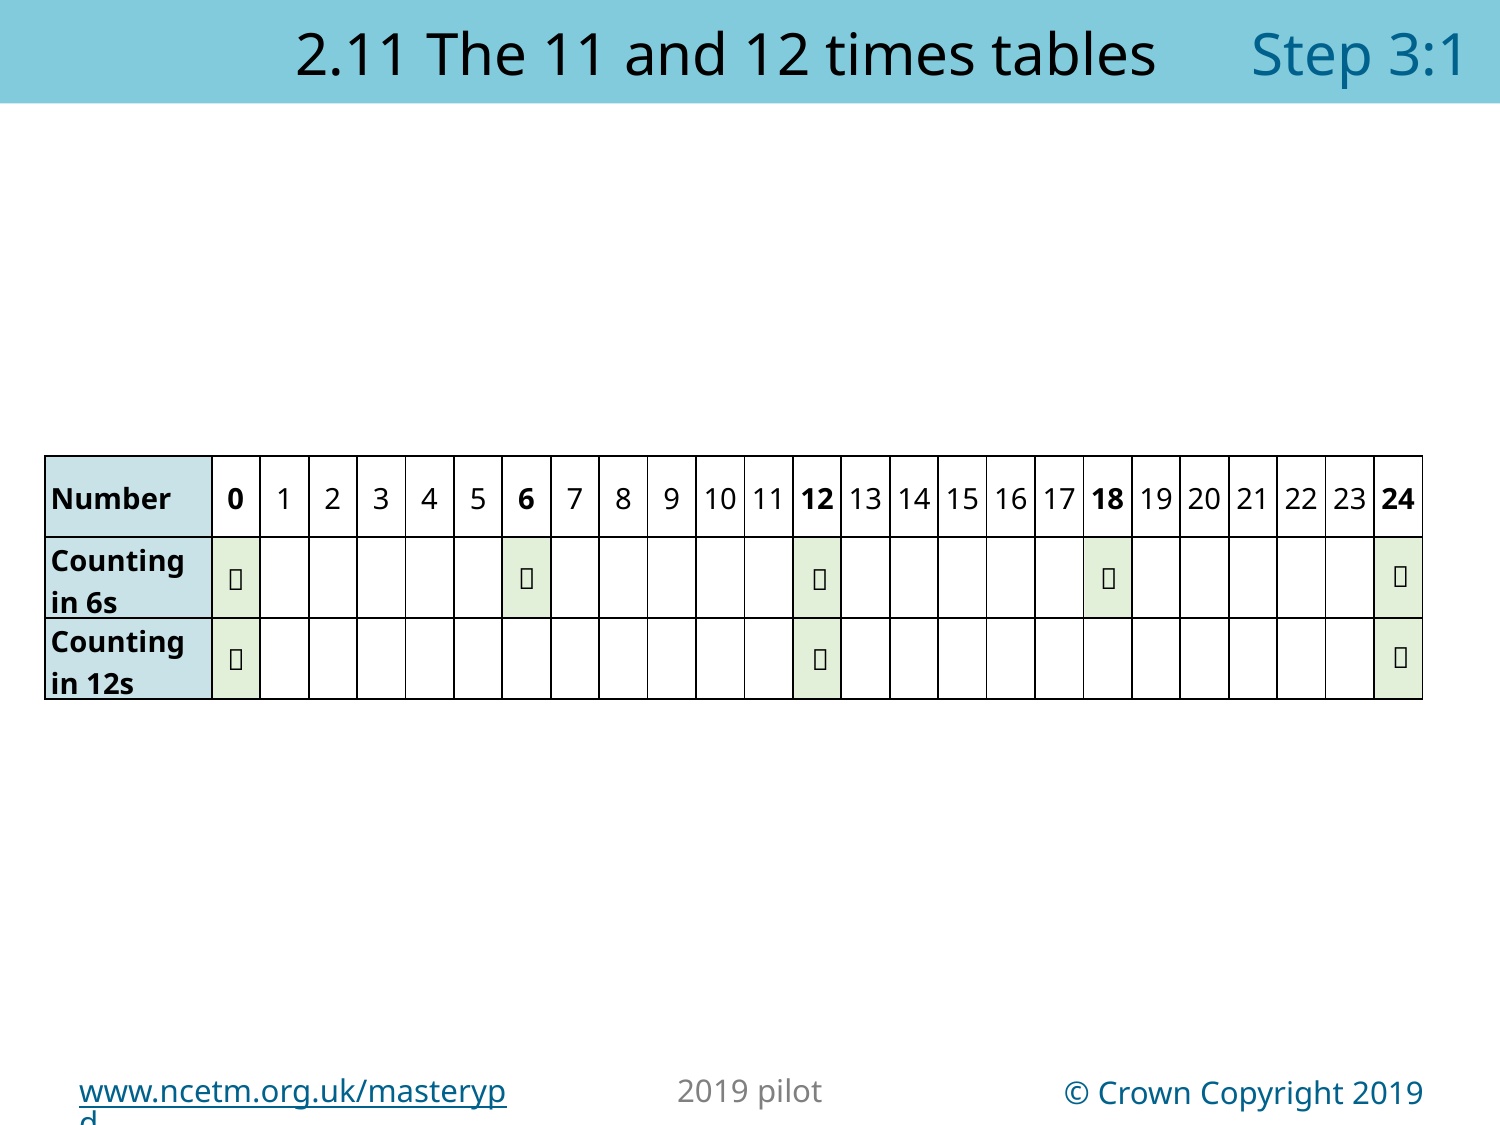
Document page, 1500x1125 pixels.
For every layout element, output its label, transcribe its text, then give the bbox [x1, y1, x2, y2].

table_header 17 [1036, 457, 1083, 536]
list 2.11 The 11 and 12 times tables Step 3:1 [0, 0, 1500, 104]
table_cell [406, 619, 453, 698]
table_header 2 [310, 457, 356, 536]
table_cell [406, 538, 453, 617]
table_header Number [46, 457, 211, 536]
table_cell [1375, 538, 1422, 617]
table_header 8 [600, 457, 647, 536]
table_cell [503, 538, 550, 617]
table_cell [261, 538, 308, 617]
table_cell Counting in 12s [46, 619, 211, 698]
table_cell [697, 538, 744, 617]
table_header 14 [891, 457, 937, 536]
table_header 6 [503, 457, 550, 536]
table_cell [648, 619, 695, 698]
table_cell [1036, 538, 1083, 617]
table_cell [310, 619, 356, 698]
table_cell [1278, 619, 1325, 698]
table_header 0 [213, 457, 259, 536]
table_cell [310, 538, 356, 617]
table_cell [648, 538, 695, 617]
table_cell [1181, 538, 1228, 617]
table_cell [697, 619, 744, 698]
table_header 9 [648, 457, 695, 536]
table_cell [261, 619, 308, 698]
table_header 11 [745, 457, 792, 536]
table_cell [1375, 619, 1422, 698]
table_cell [842, 619, 889, 698]
table_header 1 [261, 457, 308, 536]
table_header 22 [1278, 457, 1325, 536]
table_cell Counting in 6s [46, 538, 211, 617]
table_cell [987, 619, 1034, 698]
table_header 13 [842, 457, 889, 536]
table_header 7 [552, 457, 598, 536]
table_cell [1230, 619, 1276, 698]
table_cell [1036, 619, 1083, 698]
table_header 15 [939, 457, 986, 536]
table_cell [891, 538, 937, 617]
table_header 24 [1375, 457, 1422, 536]
table_cell [503, 619, 550, 698]
table_header 4 [406, 457, 453, 536]
table_cell [358, 538, 405, 617]
table_header 5 [455, 457, 501, 536]
table_cell [1278, 538, 1325, 617]
table_cell [1084, 619, 1131, 698]
table_cell [939, 619, 986, 698]
table_cell [1084, 538, 1131, 617]
table_cell [358, 619, 405, 698]
table_cell [987, 538, 1034, 617]
table_header 19 [1133, 457, 1179, 536]
table_cell [552, 619, 598, 698]
table_cell [939, 538, 986, 617]
table_cell [213, 538, 259, 617]
table_header 18 [1084, 457, 1131, 536]
table_header 23 [1326, 457, 1373, 536]
table_cell [794, 619, 840, 698]
table_cell [1133, 538, 1179, 617]
table_cell [213, 619, 259, 698]
table_cell [1181, 619, 1228, 698]
table_cell [600, 538, 647, 617]
table_cell [552, 538, 598, 617]
table_cell [842, 538, 889, 617]
table_cell [891, 619, 937, 698]
table_cell [600, 619, 647, 698]
table_cell [794, 538, 840, 617]
table_cell [1133, 619, 1179, 698]
table_header 21 [1230, 457, 1276, 536]
table_cell [1230, 538, 1276, 617]
table_cell [1326, 538, 1373, 617]
table_header 20 [1181, 457, 1228, 536]
table_cell [1326, 619, 1373, 698]
table_cell [745, 538, 792, 617]
table_cell [455, 538, 501, 617]
table_header 12 [794, 457, 840, 536]
table_header 10 [697, 457, 744, 536]
table_cell [455, 619, 501, 698]
table_header 3 [358, 457, 405, 536]
table_header 16 [987, 457, 1034, 536]
table_cell [745, 619, 792, 698]
